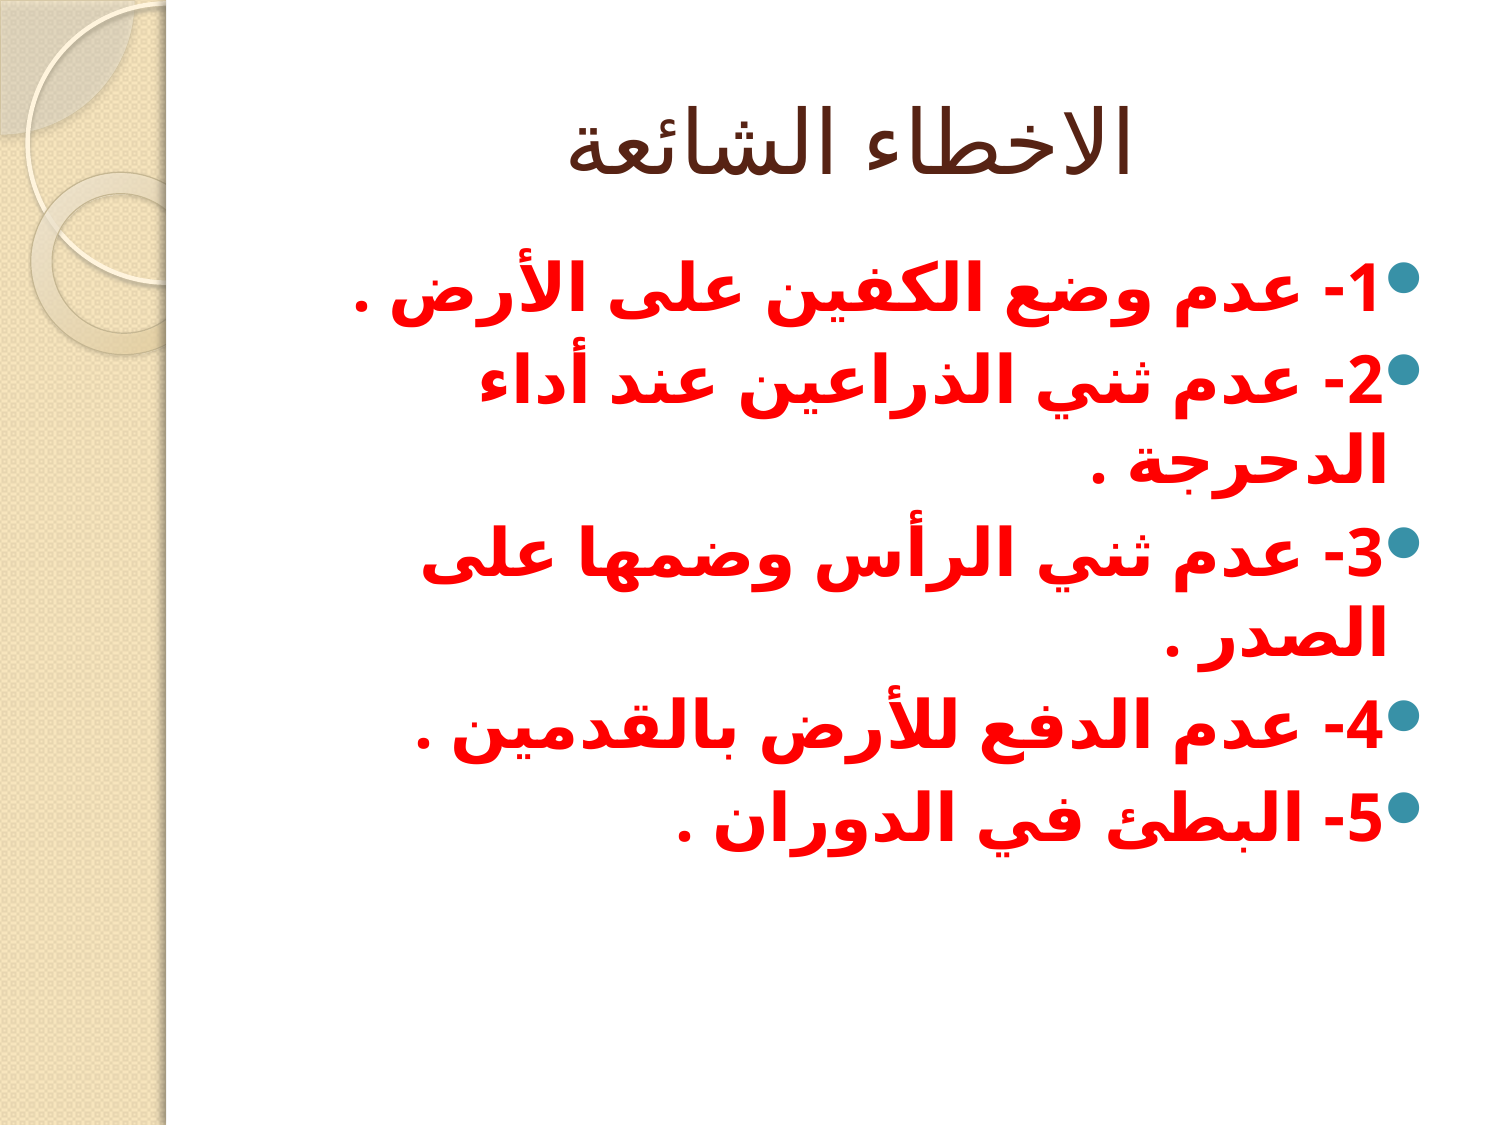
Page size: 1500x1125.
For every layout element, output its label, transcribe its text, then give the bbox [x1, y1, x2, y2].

list 1- عدم وضع الكفين على الأرض . 2- عدم ثني الذراعين عند أداء الدحرجة . 3- عدم ثني الرأس وضمها على الصدر . 4- عدم الدفع للأرض بالقدمين . 5- البطئ في الدوران . [235, 237, 1466, 1025]
title الاخطاء الشائعة [235, 45, 1466, 233]
